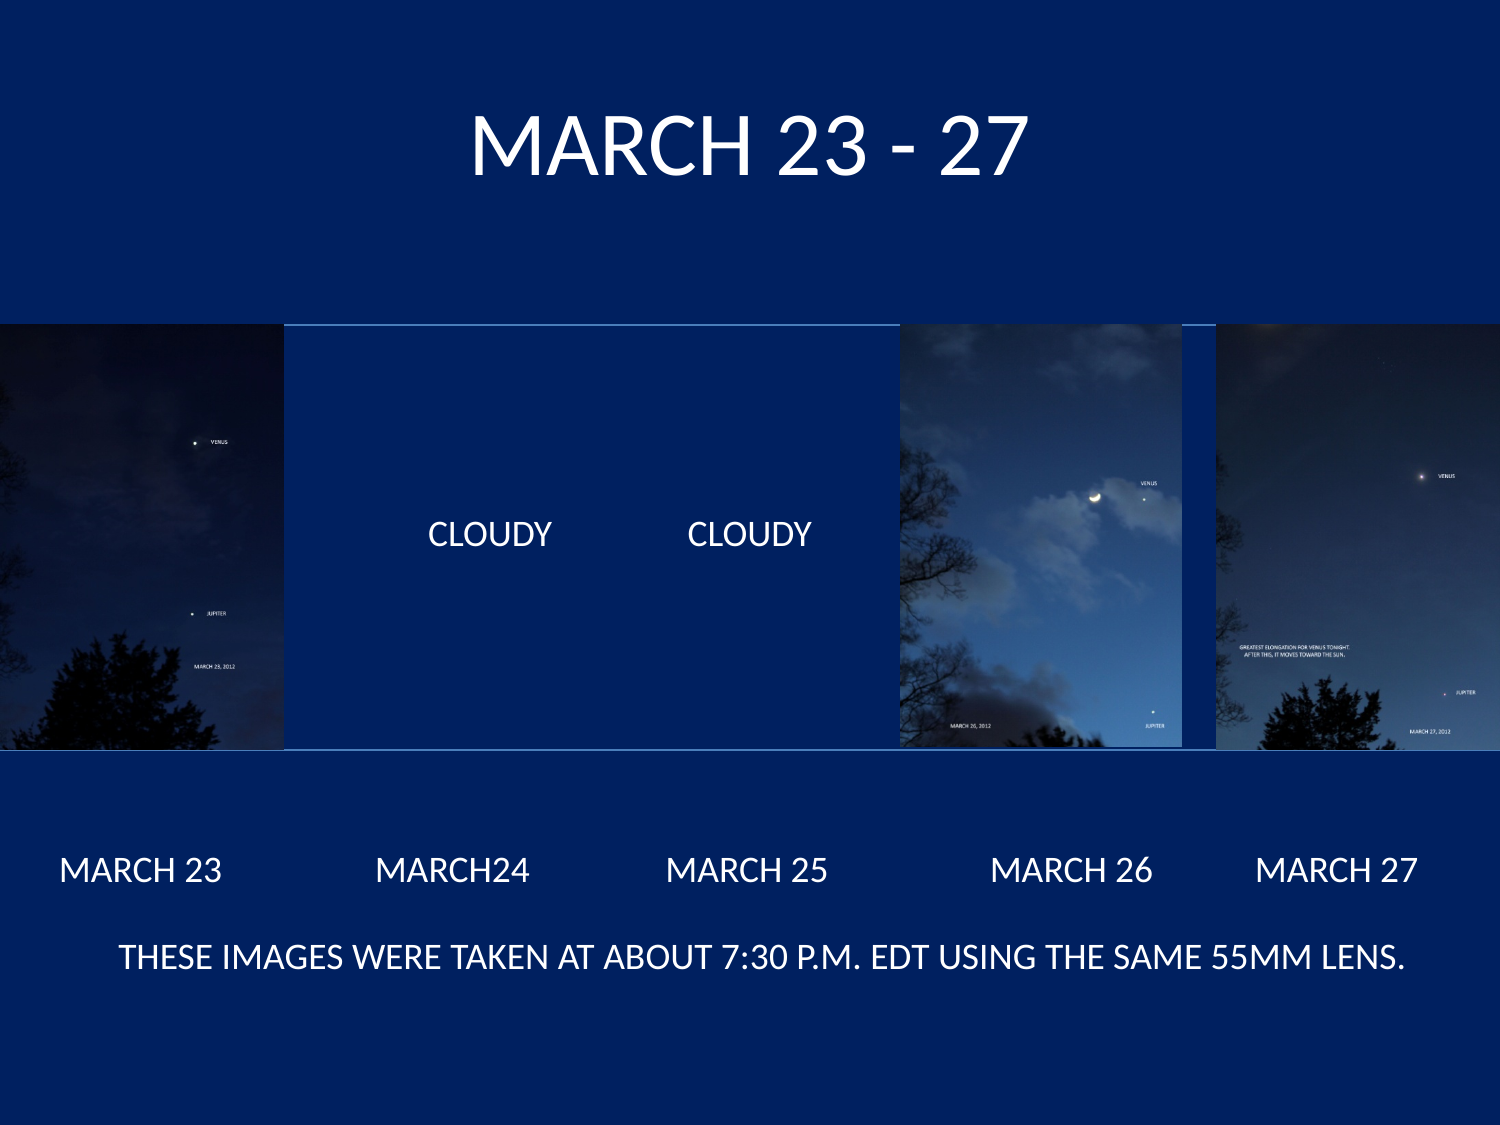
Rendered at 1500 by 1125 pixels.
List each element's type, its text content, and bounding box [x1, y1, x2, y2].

text_box MARCH 23 MARCH24 MARCH 25 MARCH 26 MARCH 27 [44, 837, 1436, 898]
picture [0, 324, 284, 751]
title MARCH 23 - 27 [75, 45, 1425, 233]
picture [899, 324, 1182, 748]
text_box CLOUDY [413, 501, 568, 562]
text_box THESE IMAGES WERE TAKEN AT ABOUT 7:30 P.M. EDT USING THE SAME 55MM LENS. [103, 924, 1423, 985]
picture [1216, 324, 1500, 751]
text_box CLOUDY [672, 501, 827, 562]
